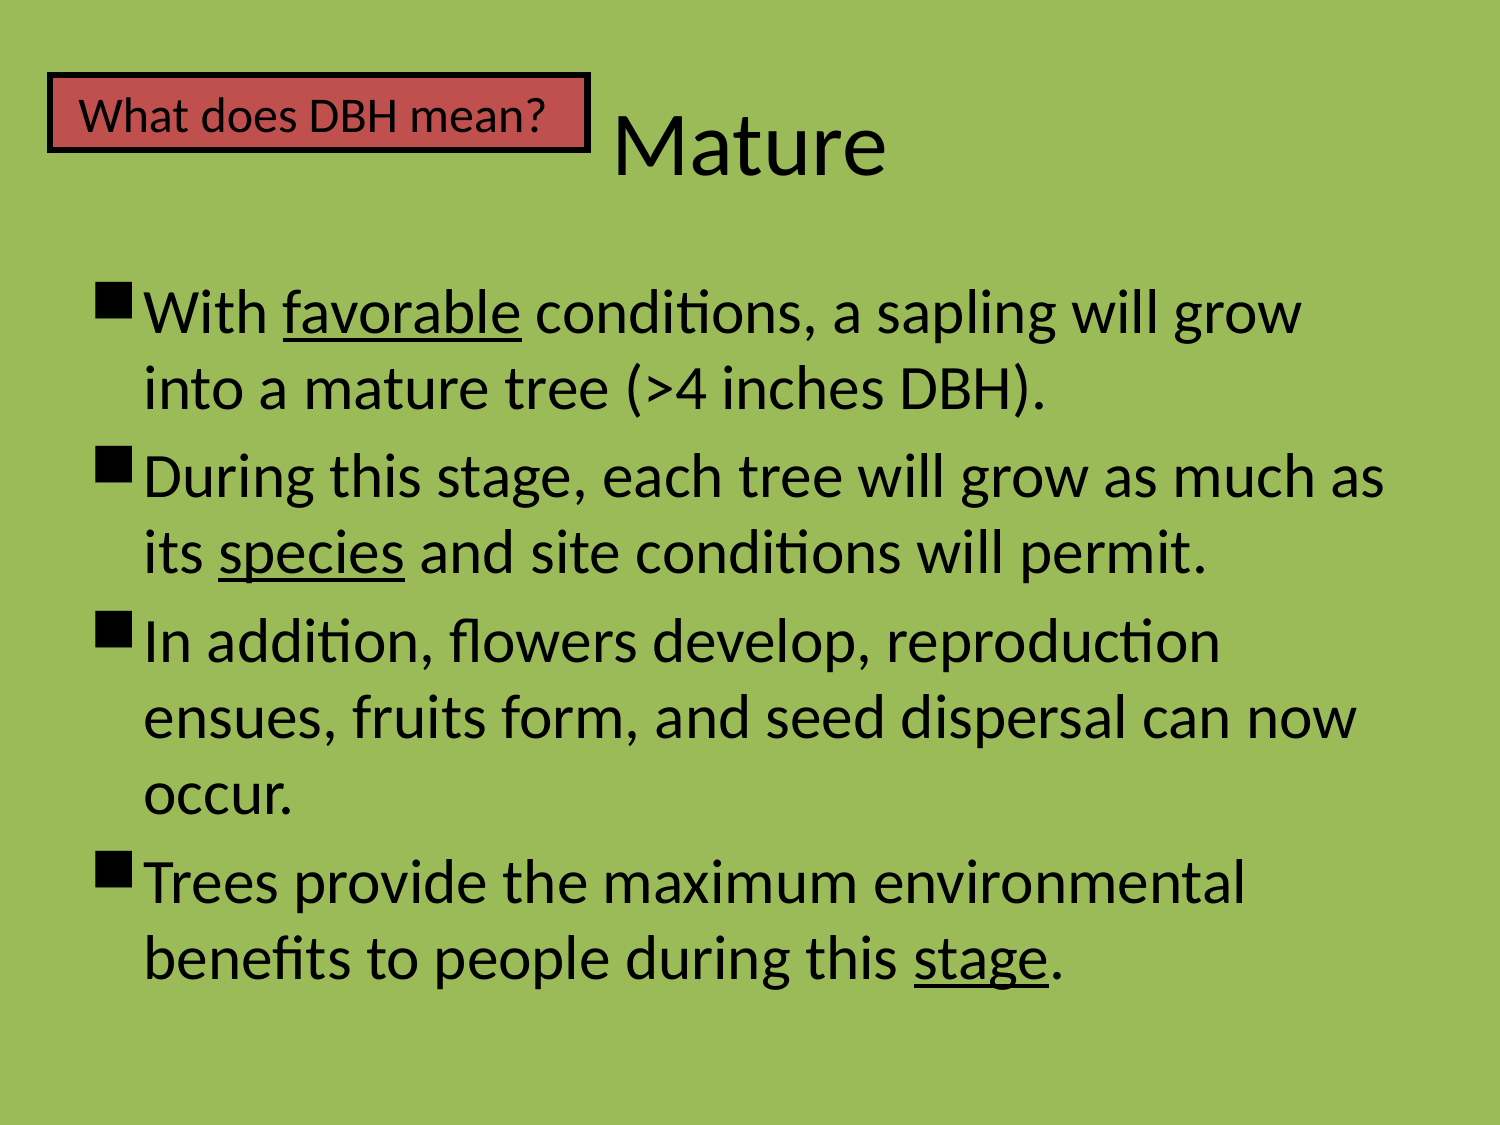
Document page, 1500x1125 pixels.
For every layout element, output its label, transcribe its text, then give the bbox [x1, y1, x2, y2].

list With favorable conditions, a sapling will grow into a mature tree (>4 inches DBH). During this stage, each tree will grow as much as its species and site conditions will permit. In addition, flowers develop, reproduction ensues, fruits form, and seed dispersal can now occur. Trees provide the maximum environmental benefits to people during this stage. [75, 262, 1425, 1005]
text_box What does DBH mean? [49, 74, 588, 150]
title Mature [75, 45, 1425, 233]
